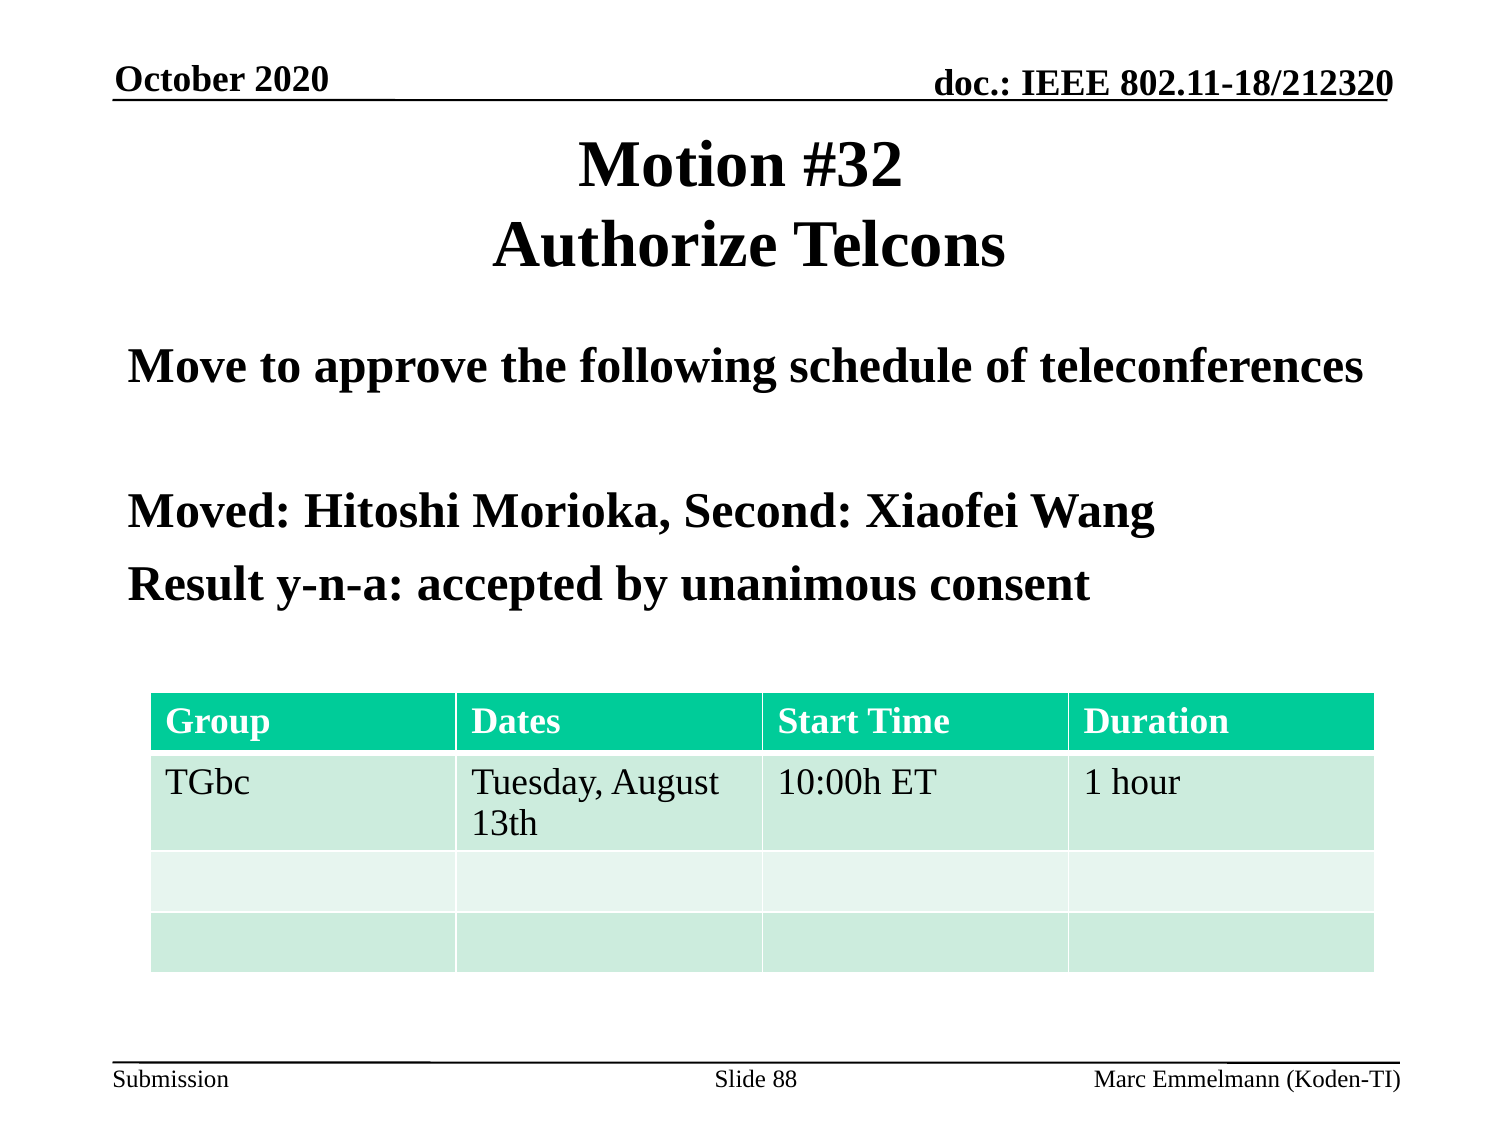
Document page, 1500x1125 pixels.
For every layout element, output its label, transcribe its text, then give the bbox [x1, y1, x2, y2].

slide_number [114, 54, 423, 100]
list Move to approve the following schedule of teleconferences Moved: Hitoshi Morioka, Second: Xiaofei Wang Result y-n-a: accepted by unanimous consent [112, 324, 1388, 626]
table_cell [151, 913, 455, 972]
table_cell Tuesday, August 13th [457, 756, 762, 850]
slide_number Slide 88 [712, 1061, 800, 1123]
table_cell [151, 852, 455, 911]
table_header Group [151, 693, 455, 750]
table_cell [763, 852, 1068, 911]
table_cell [1069, 852, 1374, 911]
title Motion #32 Authorize Telcons [112, 112, 1388, 288]
table_header Duration [1069, 693, 1374, 750]
table_cell [457, 852, 762, 911]
table_cell 1 hour [1069, 756, 1374, 850]
table_cell 10:00h ET [763, 756, 1068, 850]
table_header Start Time [763, 693, 1068, 750]
footer Marc Emmelmann (Koden-TI) [878, 1061, 1402, 1093]
table_cell [763, 913, 1068, 972]
table_header Dates [457, 693, 762, 750]
table_cell TGbc [151, 756, 455, 850]
table_cell [457, 913, 762, 972]
table_cell [1069, 913, 1374, 972]
